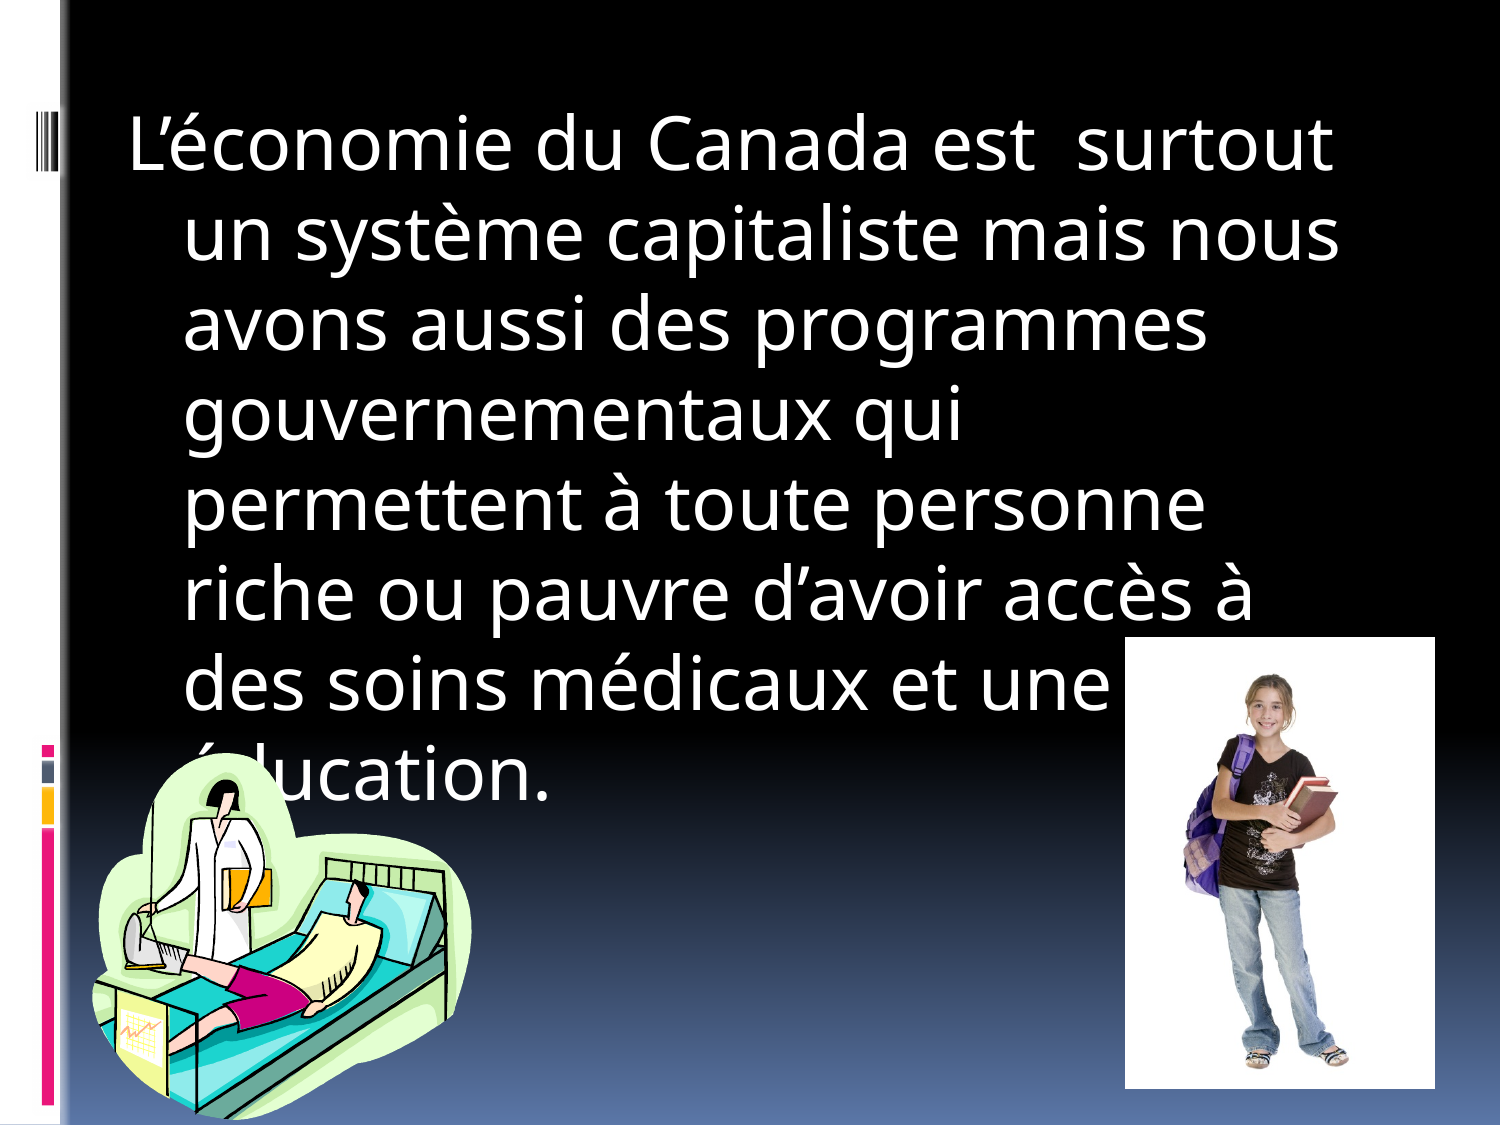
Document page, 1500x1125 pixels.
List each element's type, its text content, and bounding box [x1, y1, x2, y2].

picture [1124, 636, 1436, 1090]
list L’économie du Canada est surtout un système capitaliste mais nous avons aussi des programmes gouvernementaux qui permettent à toute personne riche ou pauvre d’avoir accès à des soins médicaux et une éducation. [99, 87, 1375, 838]
picture [87, 747, 478, 1125]
